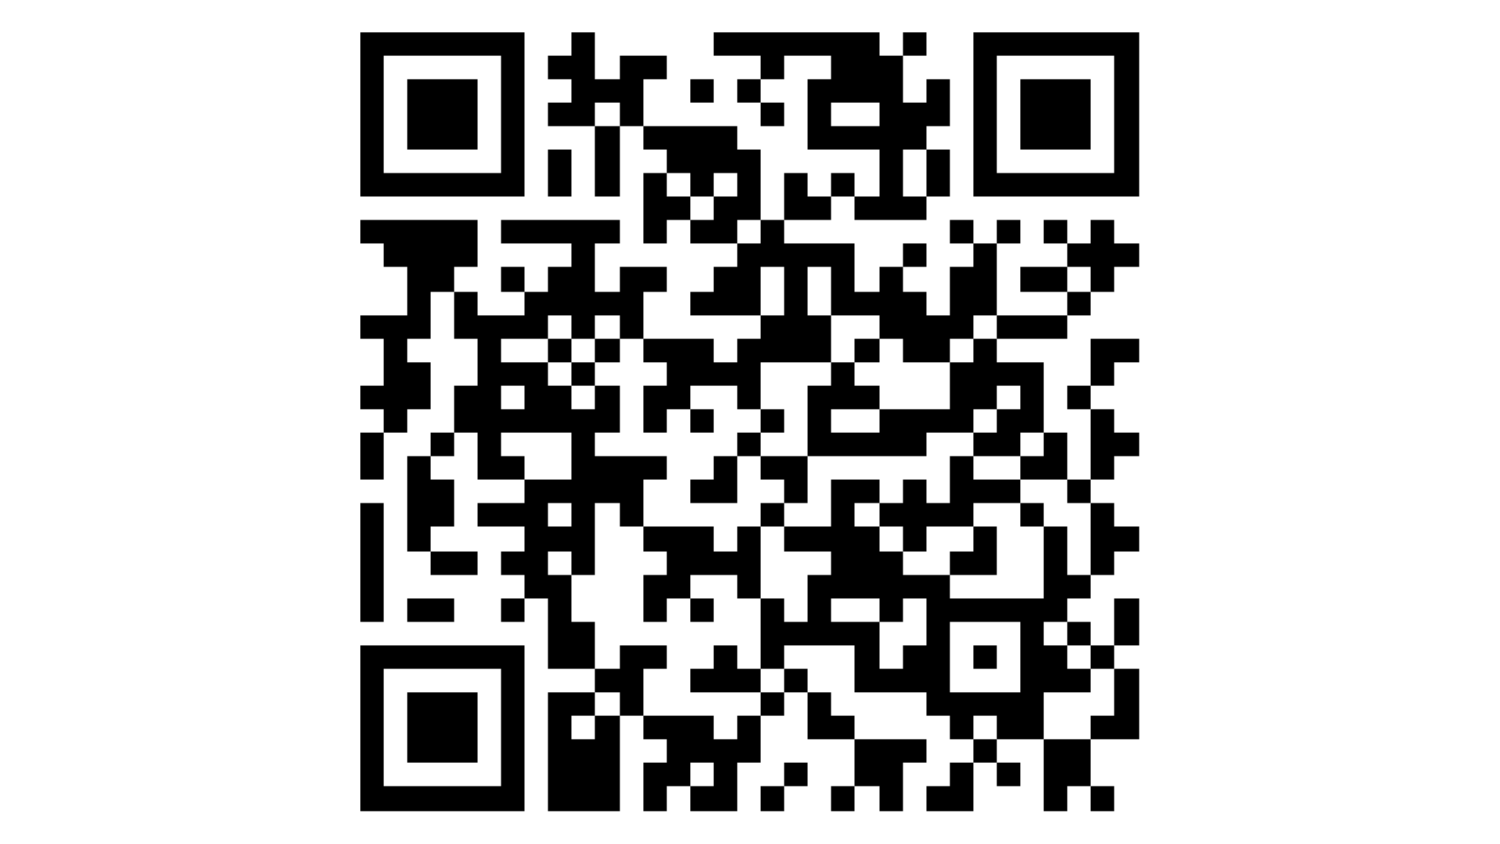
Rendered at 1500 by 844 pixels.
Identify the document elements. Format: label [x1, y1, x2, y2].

picture [359, 30, 1141, 813]
